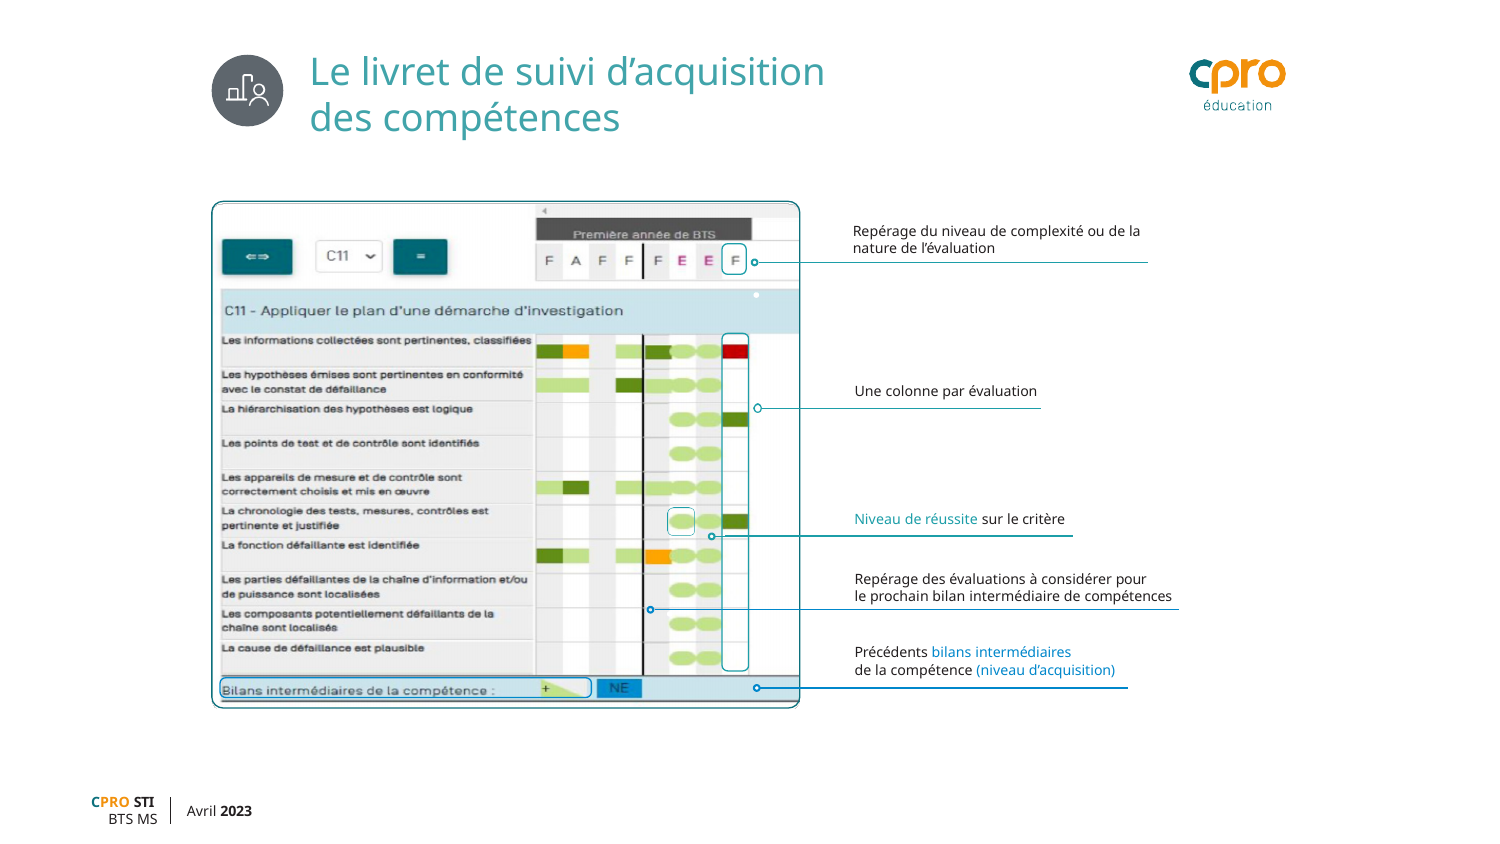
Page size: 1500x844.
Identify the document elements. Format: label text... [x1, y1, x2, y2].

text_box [1189, 59, 1286, 94]
text_box Niveau de réussite sur le critère [853, 509, 1070, 528]
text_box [1203, 102, 1272, 111]
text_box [211, 54, 284, 127]
text_box Repérage des évaluations à considérer pour le prochain bilan intermédiaire de compétences Précédents bilans intermédiaires de la compétence (niveau d’acquisition) [853, 568, 1184, 678]
footer CPRO STI BTS MS [89, 792, 166, 844]
text_box Une colonne par évaluation [853, 380, 1044, 399]
text_box Repérage du niveau de complexité ou de la nature de l’évaluation [851, 221, 1149, 257]
title Le livret de suivi d’acquisition des compétences [307, 45, 844, 189]
picture [752, 403, 763, 413]
slide_number Avril 2023 [185, 801, 284, 844]
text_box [211, 200, 800, 709]
